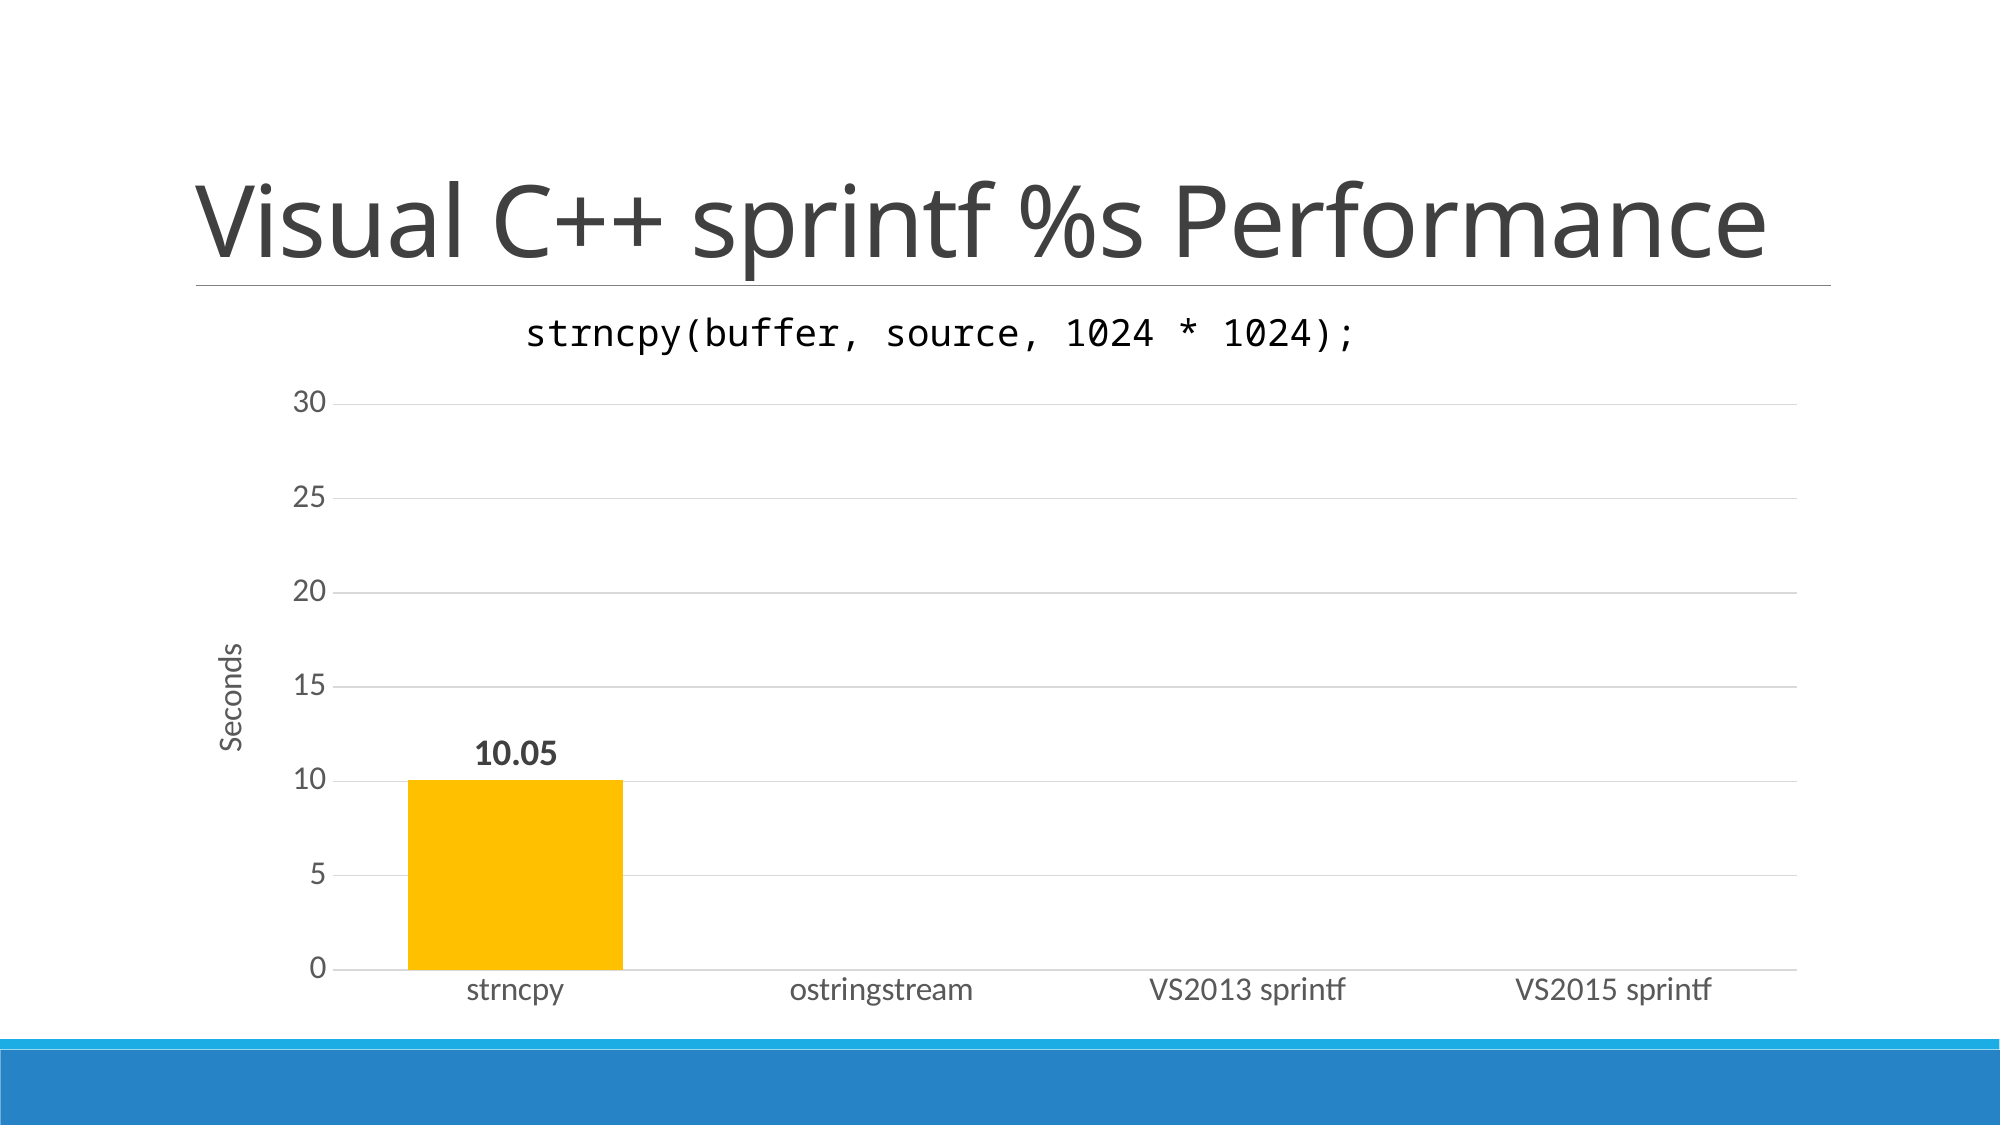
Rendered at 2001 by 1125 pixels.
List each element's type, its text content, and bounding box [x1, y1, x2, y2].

chart [179, 374, 1831, 1023]
text_box strncpy(buffer, source, 1024 * 1024); [509, 302, 1372, 362]
title Visual C++ sprintf %s Performance [180, 47, 1868, 285]
